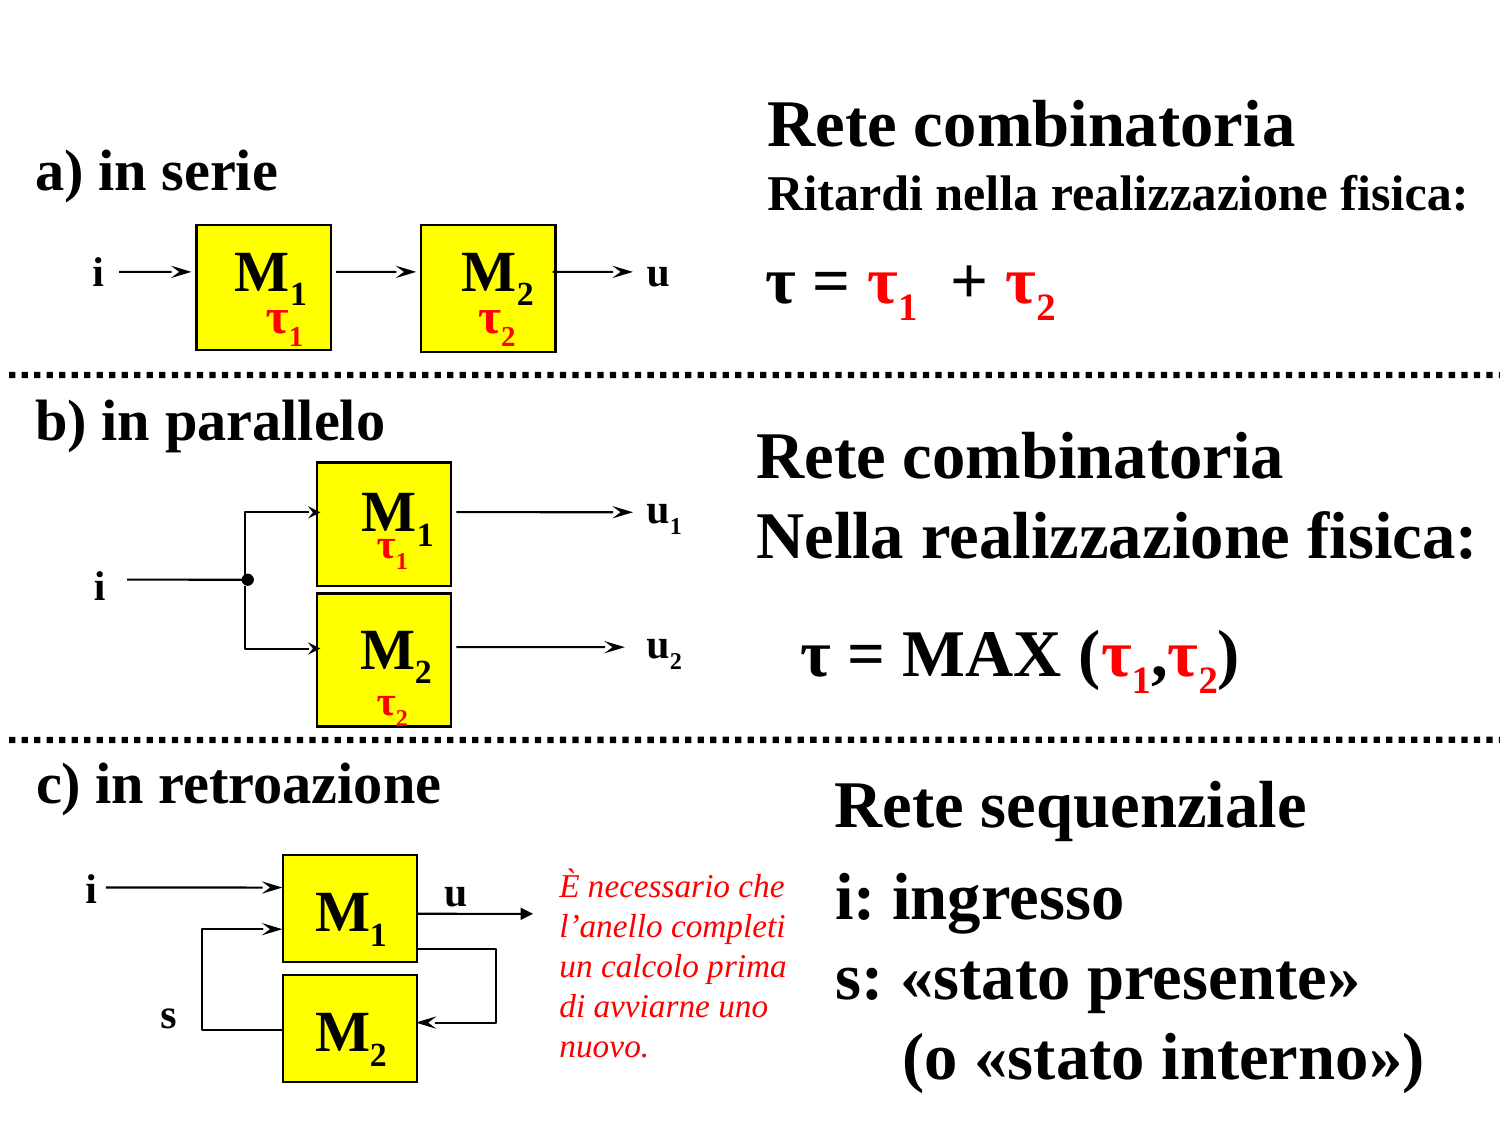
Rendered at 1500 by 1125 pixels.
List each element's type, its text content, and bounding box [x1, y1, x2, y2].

text_box Rete combinatoria Ritardi nella realizzazione fisica: [752, 72, 1485, 123]
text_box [7, 124, 1500, 1083]
